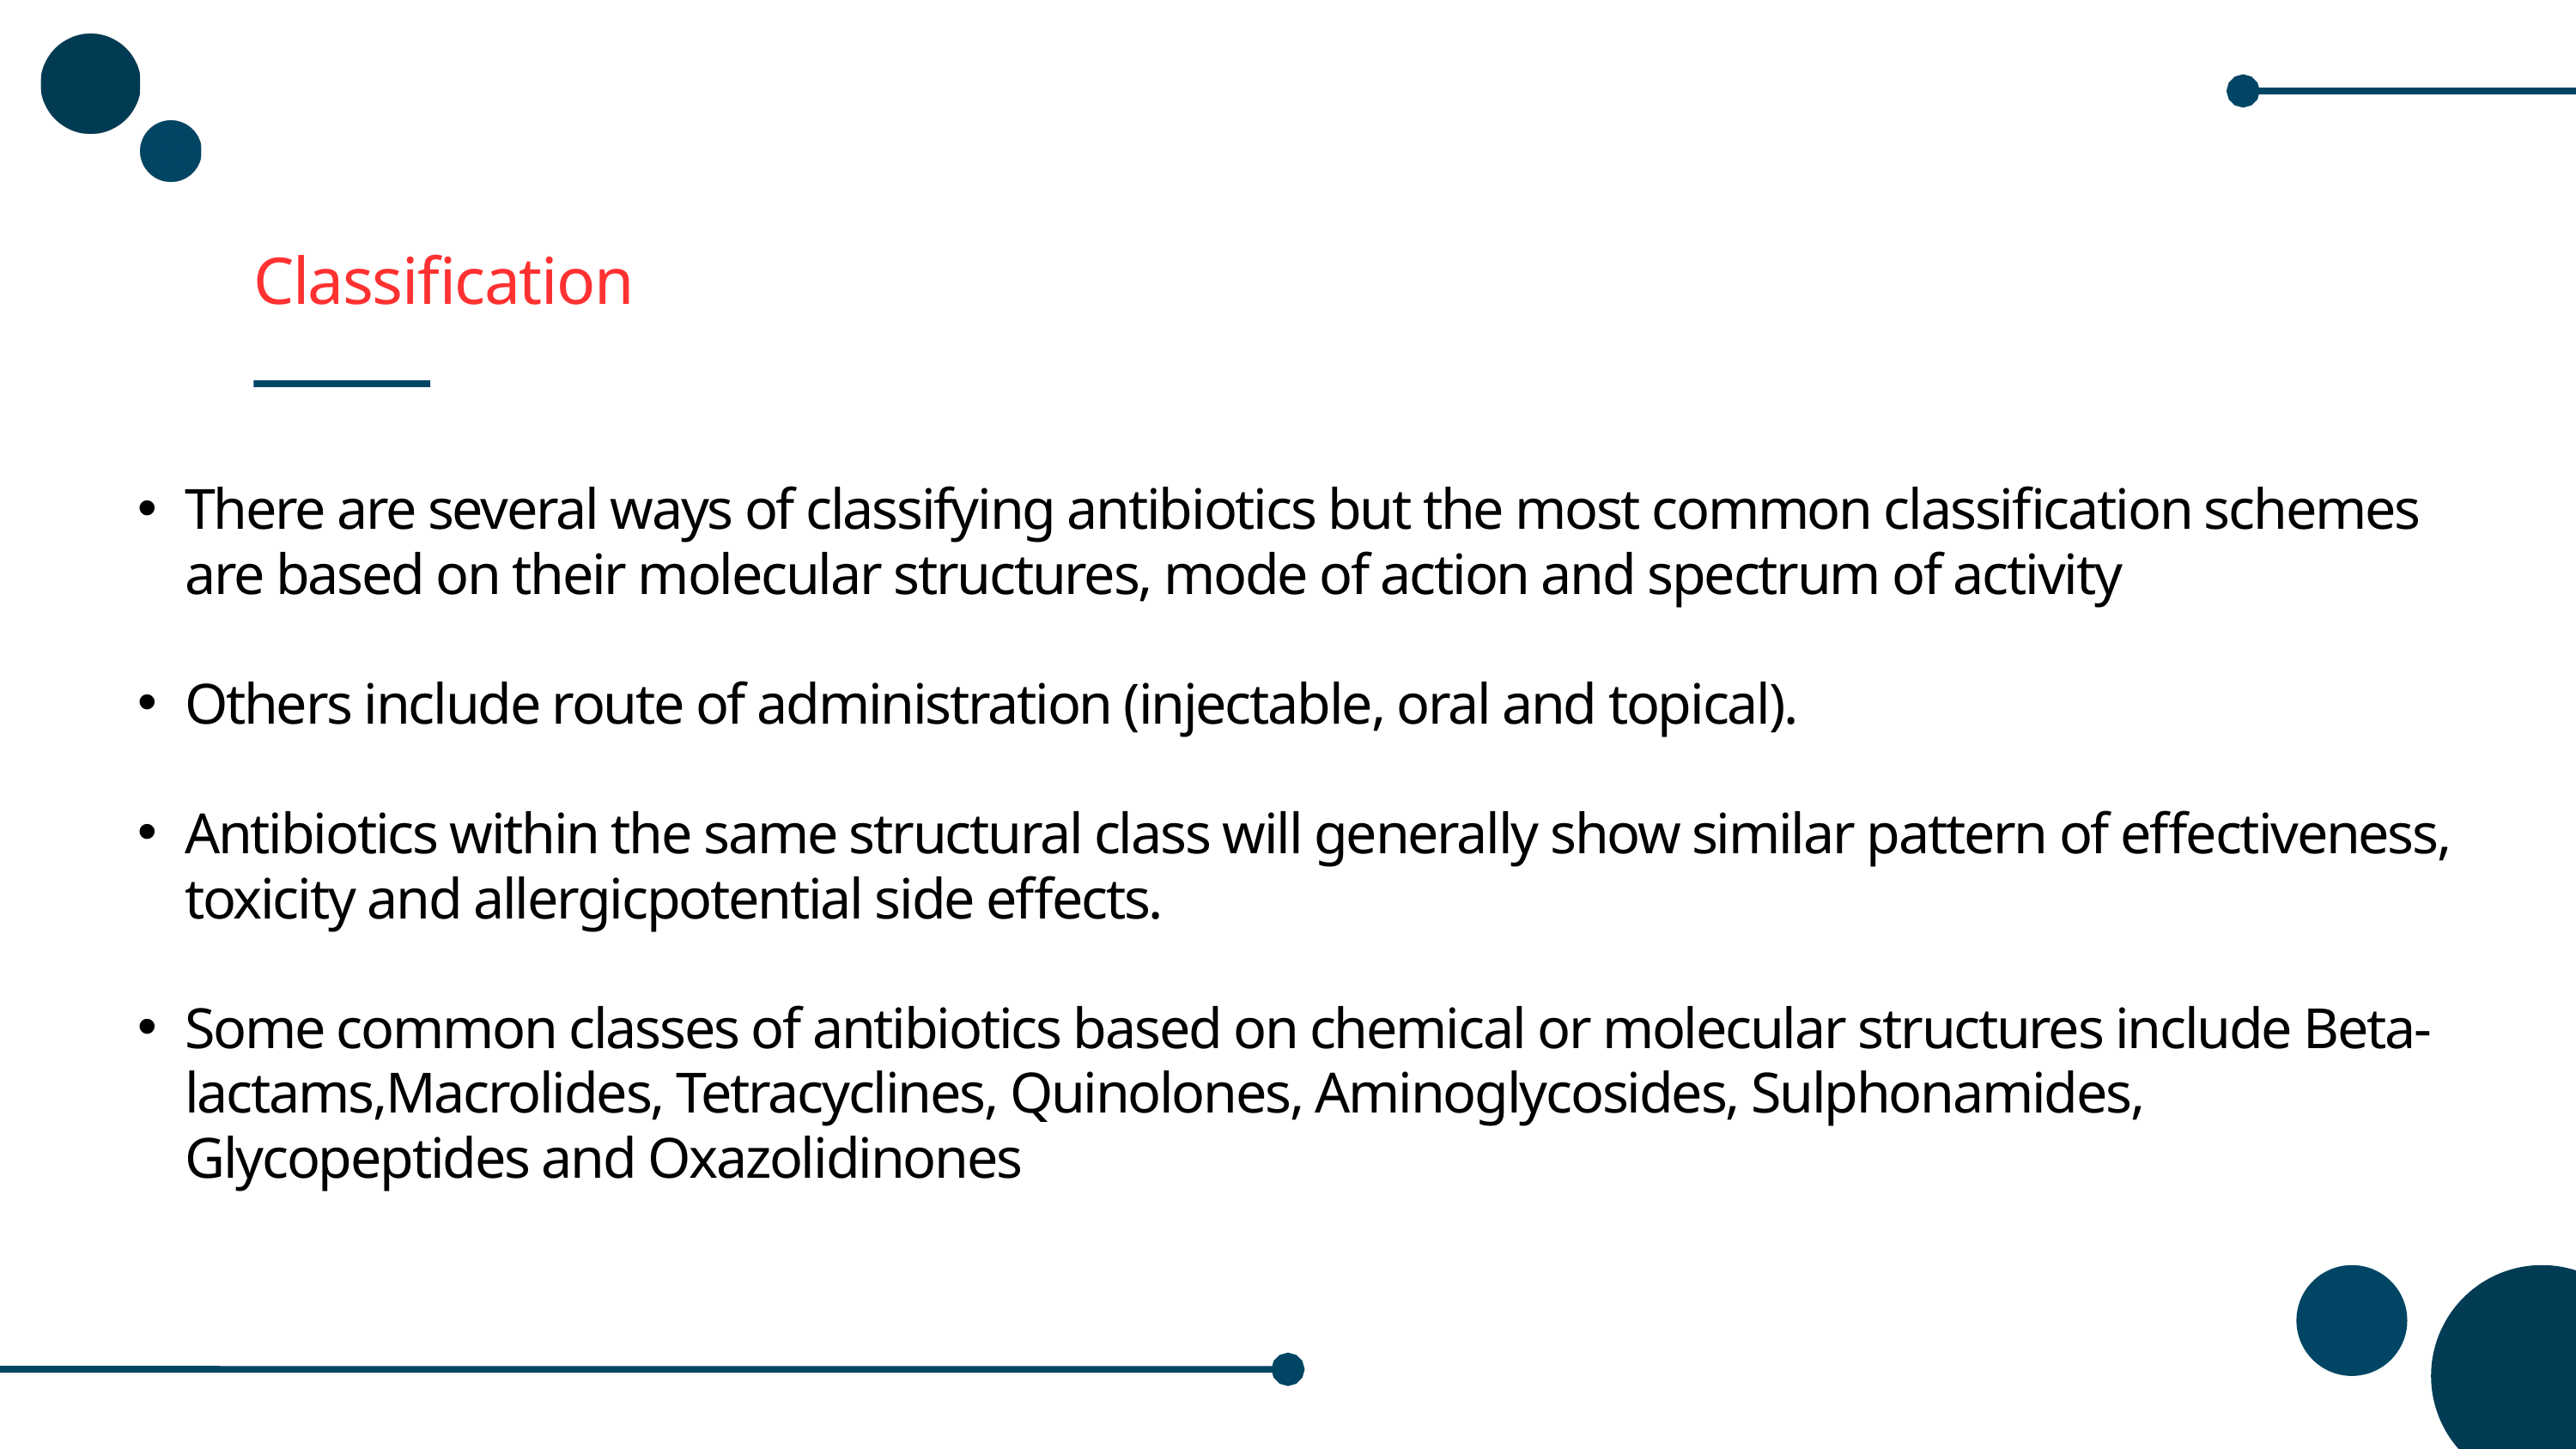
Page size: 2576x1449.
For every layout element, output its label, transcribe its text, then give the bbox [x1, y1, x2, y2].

text_box [0, 1360, 1297, 1379]
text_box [2430, 1264, 2576, 1449]
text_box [2296, 1264, 2408, 1377]
text_box [140, 120, 202, 182]
text_box Classification [253, 227, 950, 318]
text_box [2234, 82, 2576, 100]
text_box [40, 33, 141, 134]
text_box There are several ways of classifying antibiotics but the most common classification schemes are based on their molecular structures, mode of action and spectrum of activity Others include route of administration (injectable, oral and topical). Antibiotics within the same structural class will generally show similar pattern of effectiveness, toxicity and allergicpotential side effects. Some common classes of antibiotics based on chemical or molecular structures include Beta-lactams,Macrolides, Tetracyclines, Quinolones, Aminoglycosides, Sulphonamides, Glycopeptides and Oxazolidinones [90, 476, 2499, 1189]
